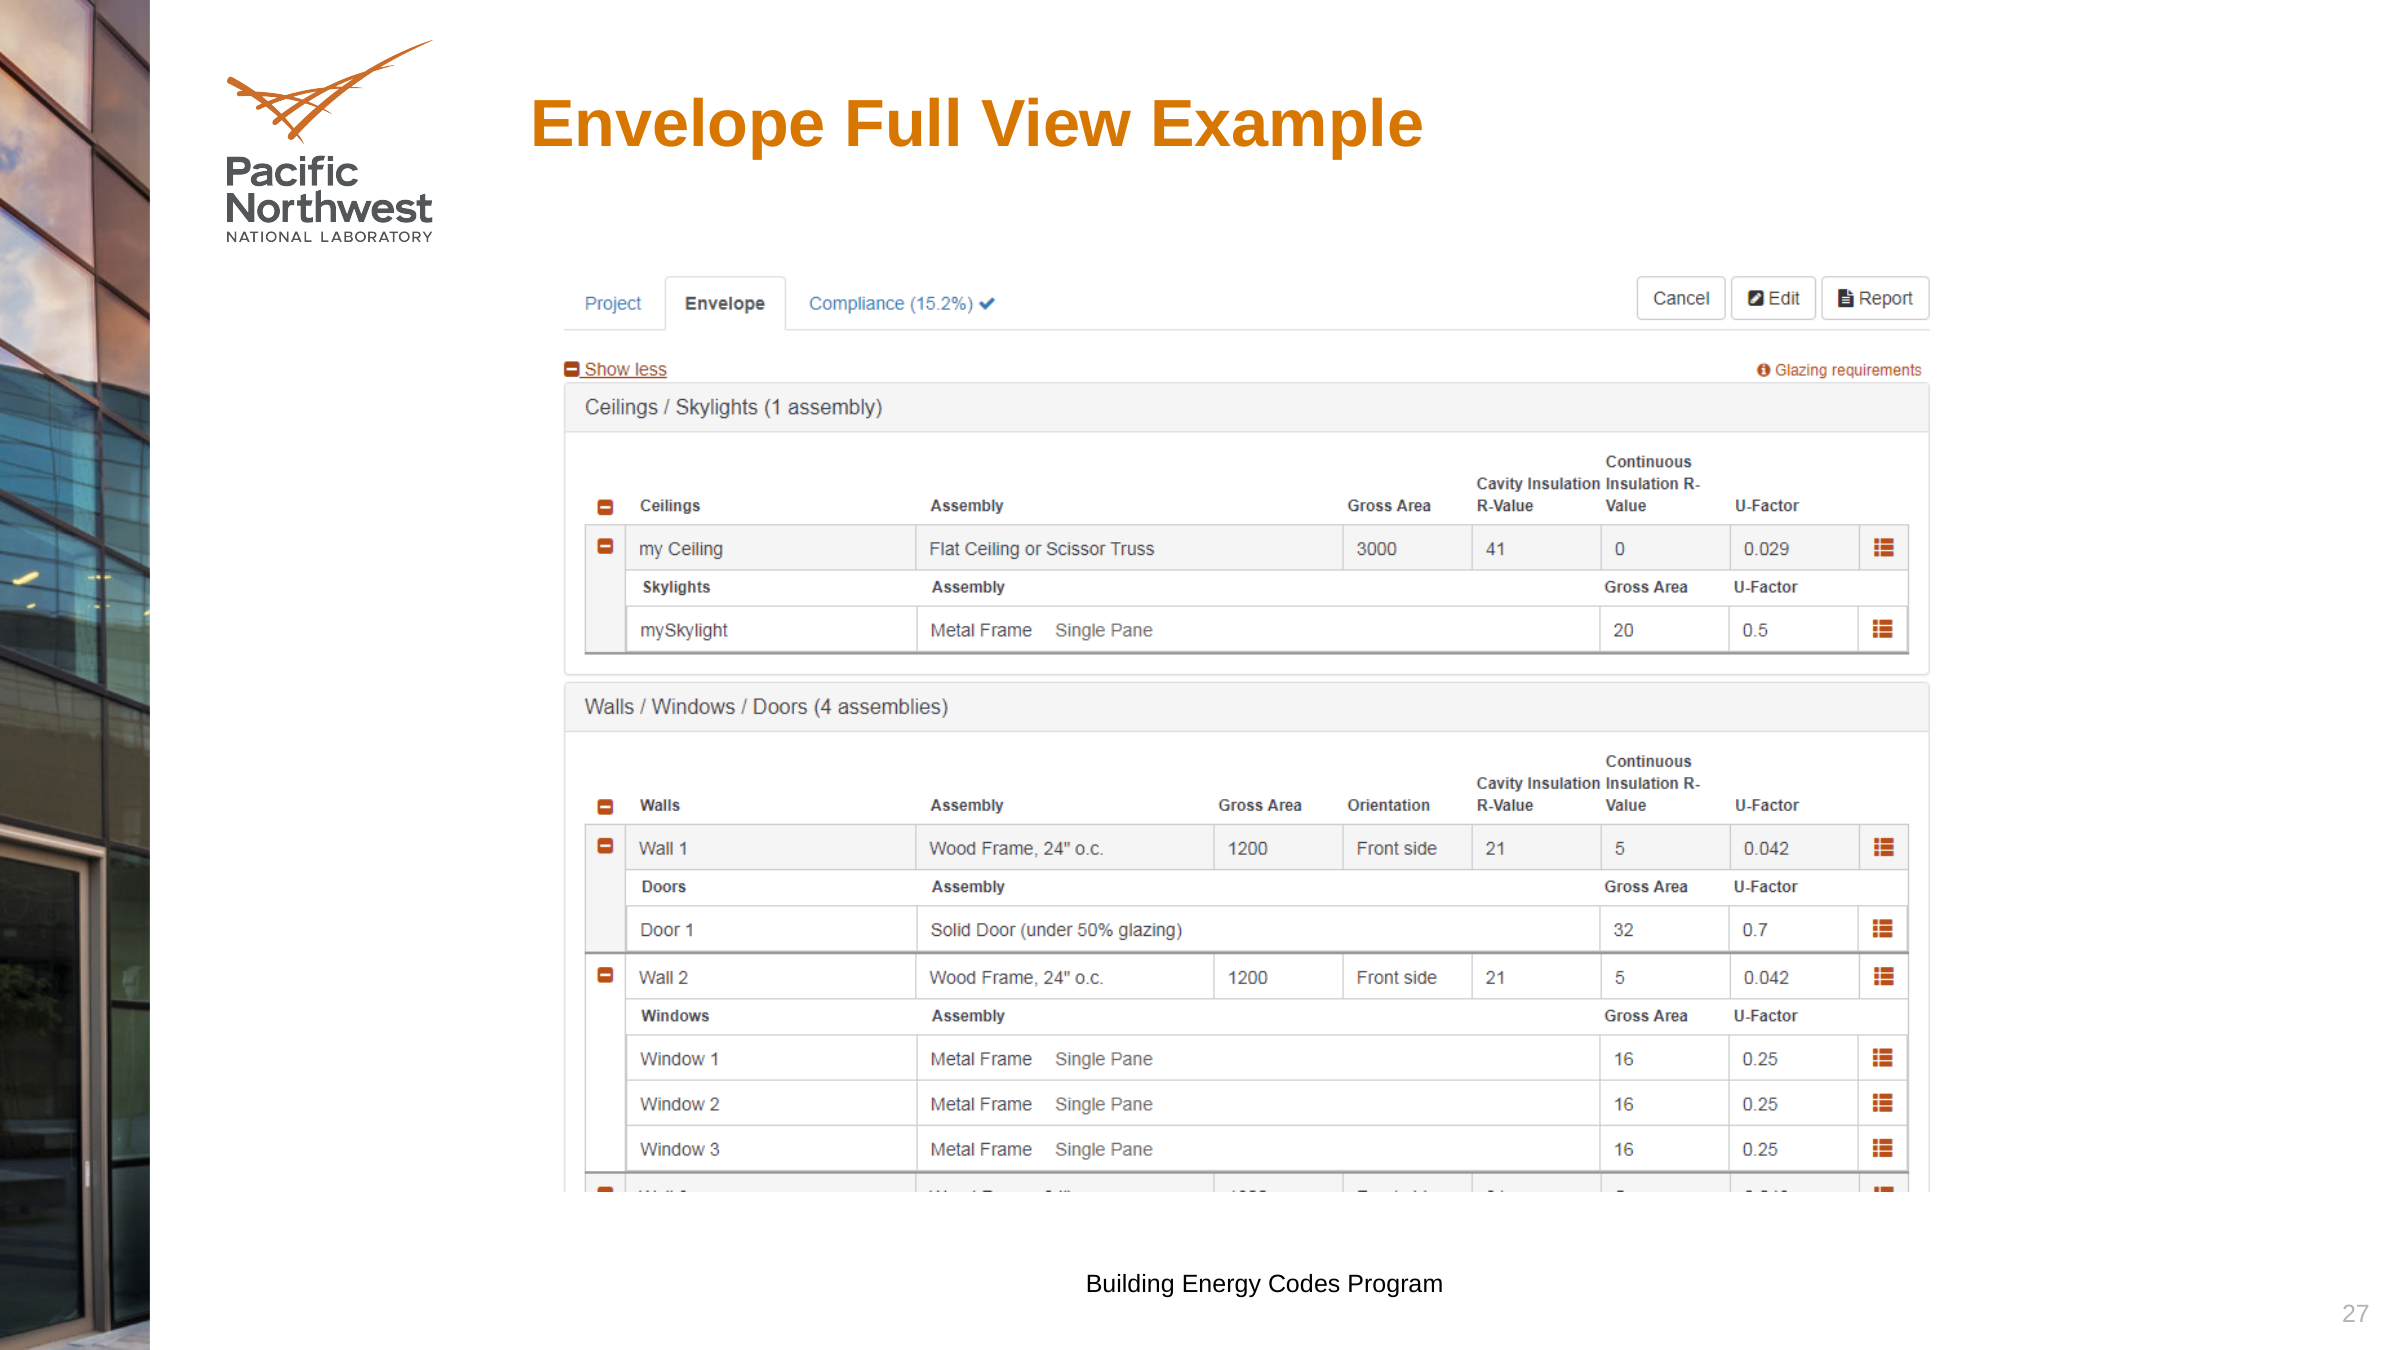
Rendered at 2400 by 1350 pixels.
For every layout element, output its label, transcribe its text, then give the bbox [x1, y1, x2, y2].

text_box Building Energy Codes Program [1027, 1252, 1503, 1313]
text_box Envelope Full View Example [529, 79, 2099, 160]
picture [0, 0, 149, 1350]
picture [225, 38, 435, 244]
slide_number 27 [2295, 1275, 2370, 1350]
picture [550, 244, 1948, 1192]
